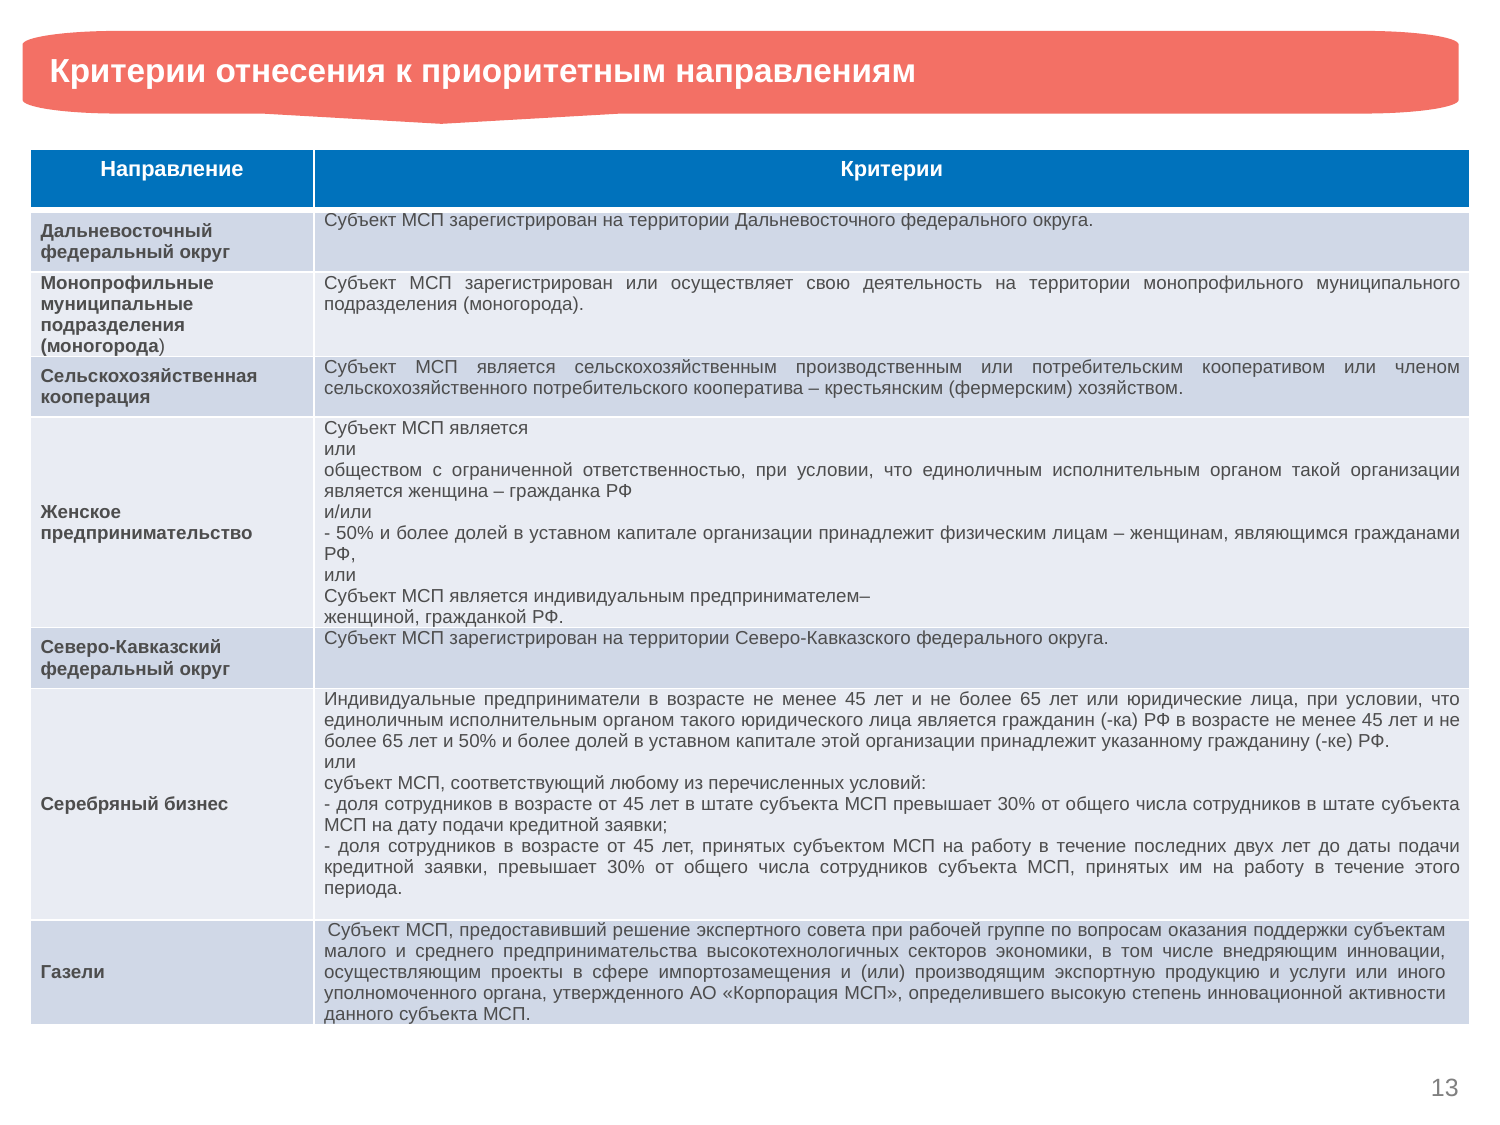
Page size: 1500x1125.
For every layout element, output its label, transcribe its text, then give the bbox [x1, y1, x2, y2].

table_cell Субъект МСП является сельскохозяйственным производственным или потребительским кооперативом или членом сельскохозяйственного потребительского кооператива – крестьянским (фермерским) хозяйством. [315, 357, 1469, 416]
table_cell Субъект МСП является или обществом с ограниченной ответственностью, при условии, что единоличным исполнительным органом такой организации является женщина – гражданка РФ и/или - 50% и более долей в уставном капитале организации принадлежит физическим лицам – женщинам, являющимся гражданами РФ, или Субъект МСП является индивидуальным предпринимателем– женщиной, гражданкой РФ. [315, 418, 1469, 627]
table_cell Серебряный бизнес [31, 689, 313, 919]
table_cell Сельскохозяйственная кооперация [31, 357, 313, 416]
table_cell Северо-Кавказский федеральный округ [31, 628, 313, 688]
table_cell Женское предпринимательство [31, 418, 313, 627]
table_cell Дальневосточный федеральный округ [31, 213, 313, 271]
table_cell Субъект МСП зарегистрирован или осуществляет свою деятельность на территории монопрофильного муниципального подразделения (моногорода). [315, 273, 1469, 356]
table_cell Индивидуальные предприниматели в возрасте не менее 45 лет и не более 65 лет или юридические лица, при условии, что единоличным исполнительным органом такого юридического лица является гражданин (-ка) РФ в возрасте не менее 45 лет и не более 65 лет и 50% и более долей в уставном капитале этой организации принадлежит указанному гражданину (-ке) РФ. или субъект МСП, соответствующий любому из перечисленных условий: - доля сотрудников в возрасте от 45 лет в штате субъекта МСП превышает 30% от общего числа сотрудников в штате субъекта МСП на дату подачи кредитной заявки; - доля сотрудников в возрасте от 45 лет, принятых субъектом МСП на работу в течение последних двух лет до даты подачи кредитной заявки, превышает 30% от общего числа сотрудников субъекта МСП, принятых им на работу в течение этого периода. [315, 689, 1469, 919]
table_cell Субъект МСП зарегистрирован на территории Северо-Кавказского федерального округа. [315, 628, 1469, 688]
table_cell Газели [31, 921, 313, 1024]
table_cell Монопрофильные муниципальные подразделения (моногорода) [31, 273, 313, 356]
text_box Критерии отнесения к приоритетным направлениям [20, 28, 1461, 126]
table_cell Субъект МСП зарегистрирован на территории Дальневосточного федерального округа. [315, 213, 1469, 271]
table_header Направление [31, 150, 313, 207]
table_cell Субъект МСП, предоставивший решение экспертного совета при рабочей группе по вопросам оказания поддержки субъектам малого и среднего предпринимательства высокотехнологичных секторов экономики, в том числе внедряющим инновации, осуществляющим проекты в сфере импортозамещения и (или) производящим экспортную продукцию и услуги или иного уполномоченного органа, утвержденного АО «Корпорация МСП», определившего высокую степень инновационной активности данного субъекта МСП. [315, 921, 1469, 1024]
table_header Критерии [315, 150, 1469, 207]
